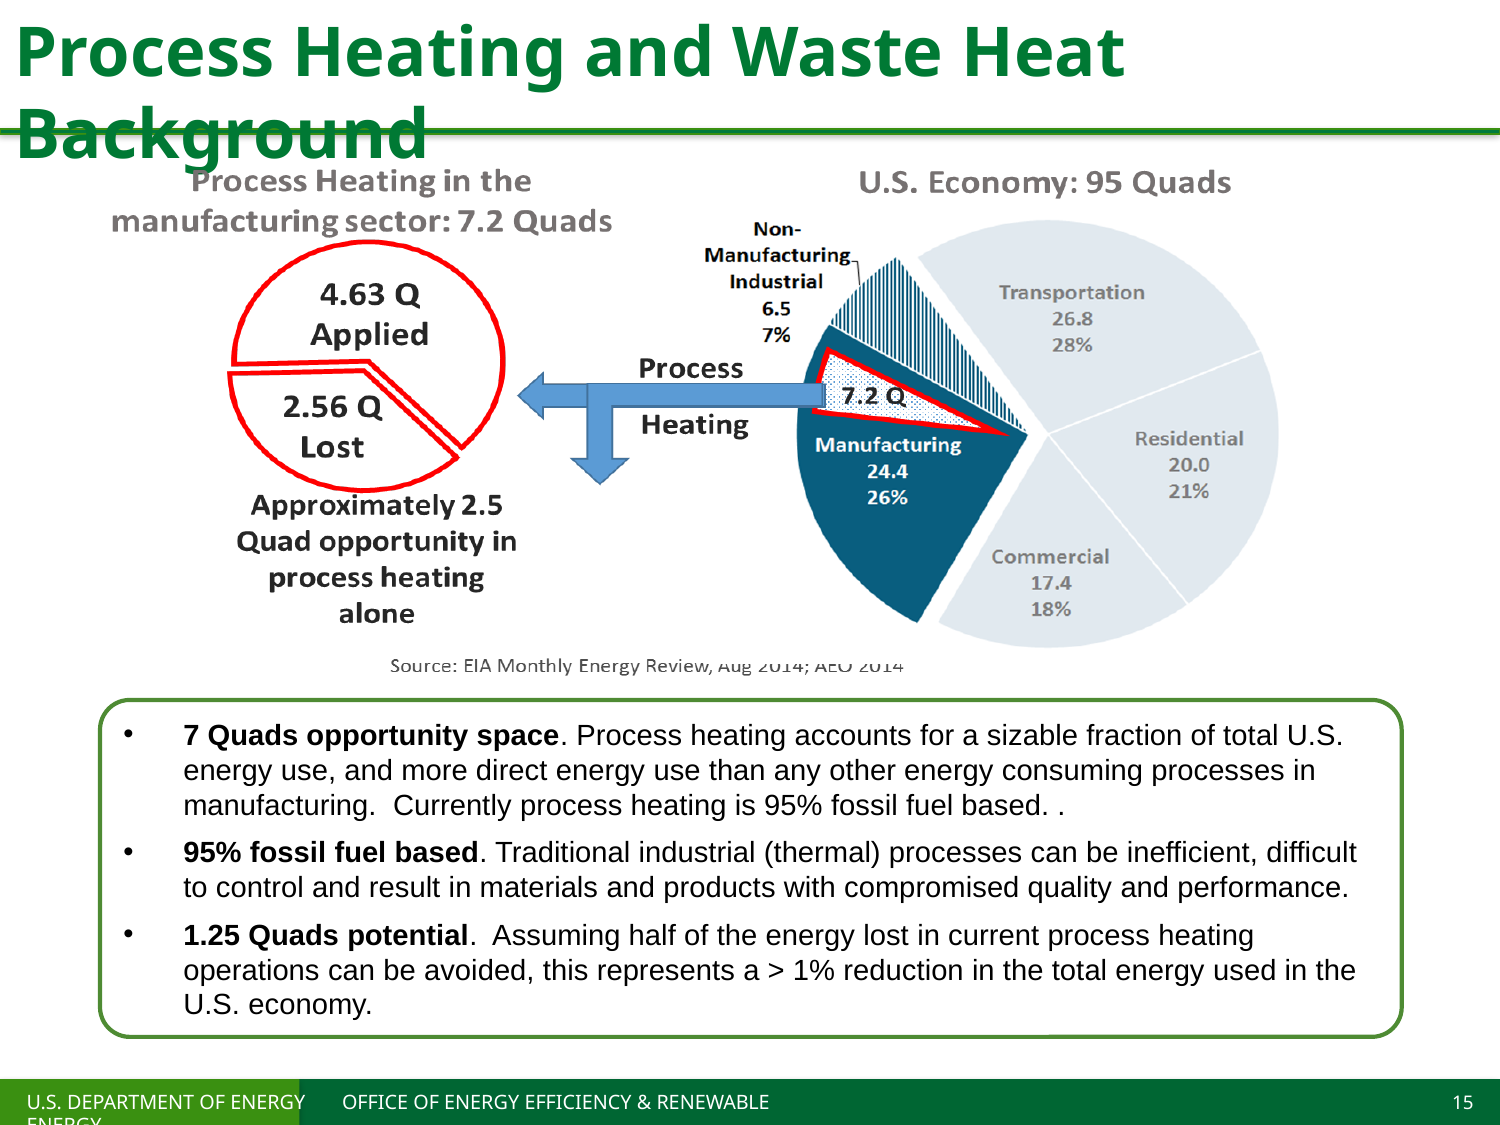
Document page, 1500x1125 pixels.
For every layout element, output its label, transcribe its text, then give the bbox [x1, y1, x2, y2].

picture [99, 149, 1405, 685]
text_box Process Heating and Waste Heat Background [0, 0, 1500, 180]
text_box 7 Quads opportunity space. Process heating accounts for a sizable fraction of total U.S. energy use, and more direct energy use than any other energy consuming processes in manufacturing. Currently process heating is 95% fossil fuel based. . 95% fossil fuel based. Traditional industrial (thermal) processes can be inefficient, difficult to control and result in materials and products with compromised quality and performance. 1.25 Quads potential. Assuming half of the energy lost in current process heating operations can be avoided, this represents a > 1% reduction in the total energy used in the U.S. economy. [99, 699, 1402, 1037]
